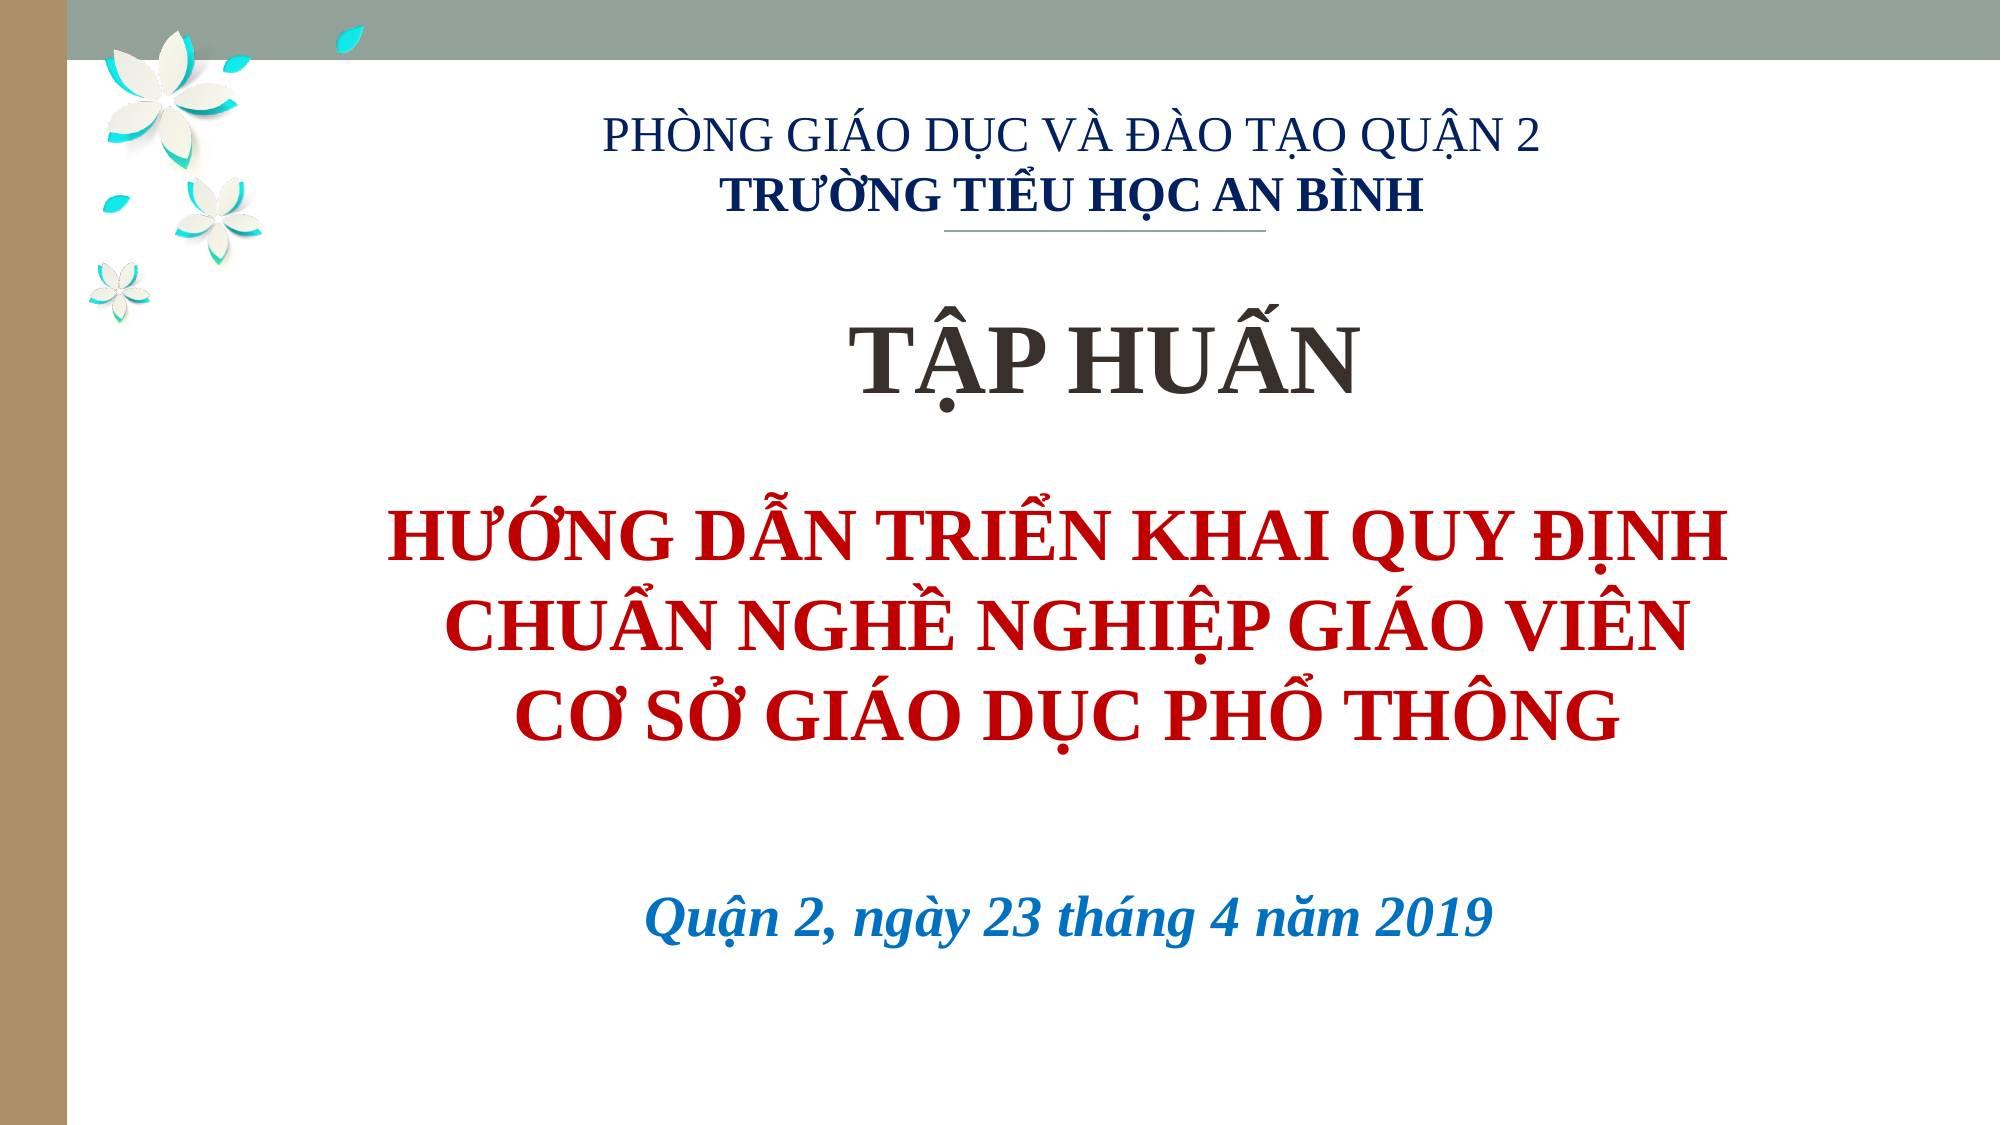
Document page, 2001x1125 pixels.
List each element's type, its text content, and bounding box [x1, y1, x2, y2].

picture [104, 30, 274, 280]
text_box Quận 2, ngày 23 tháng 4 năm 2019 [629, 870, 1717, 956]
picture [84, 254, 158, 333]
picture [103, 195, 131, 213]
text_box PHÒNG GIÁO DỤC VÀ ĐÀO TẠO QUẬN 2 TRƯỜNG TIỂU HỌC AN BÌNH [309, 94, 1835, 230]
text_box TẬP HUẤN [802, 286, 1408, 421]
picture [332, 24, 370, 54]
text_box HƯỚNG DẪN TRIỂN KHAI QUY ĐỊNH CHUẨN NGHỀ NGHIỆP GIÁO VIÊN CƠ SỞ GIÁO DỤC PHỔ THÔNG [177, 477, 1941, 763]
